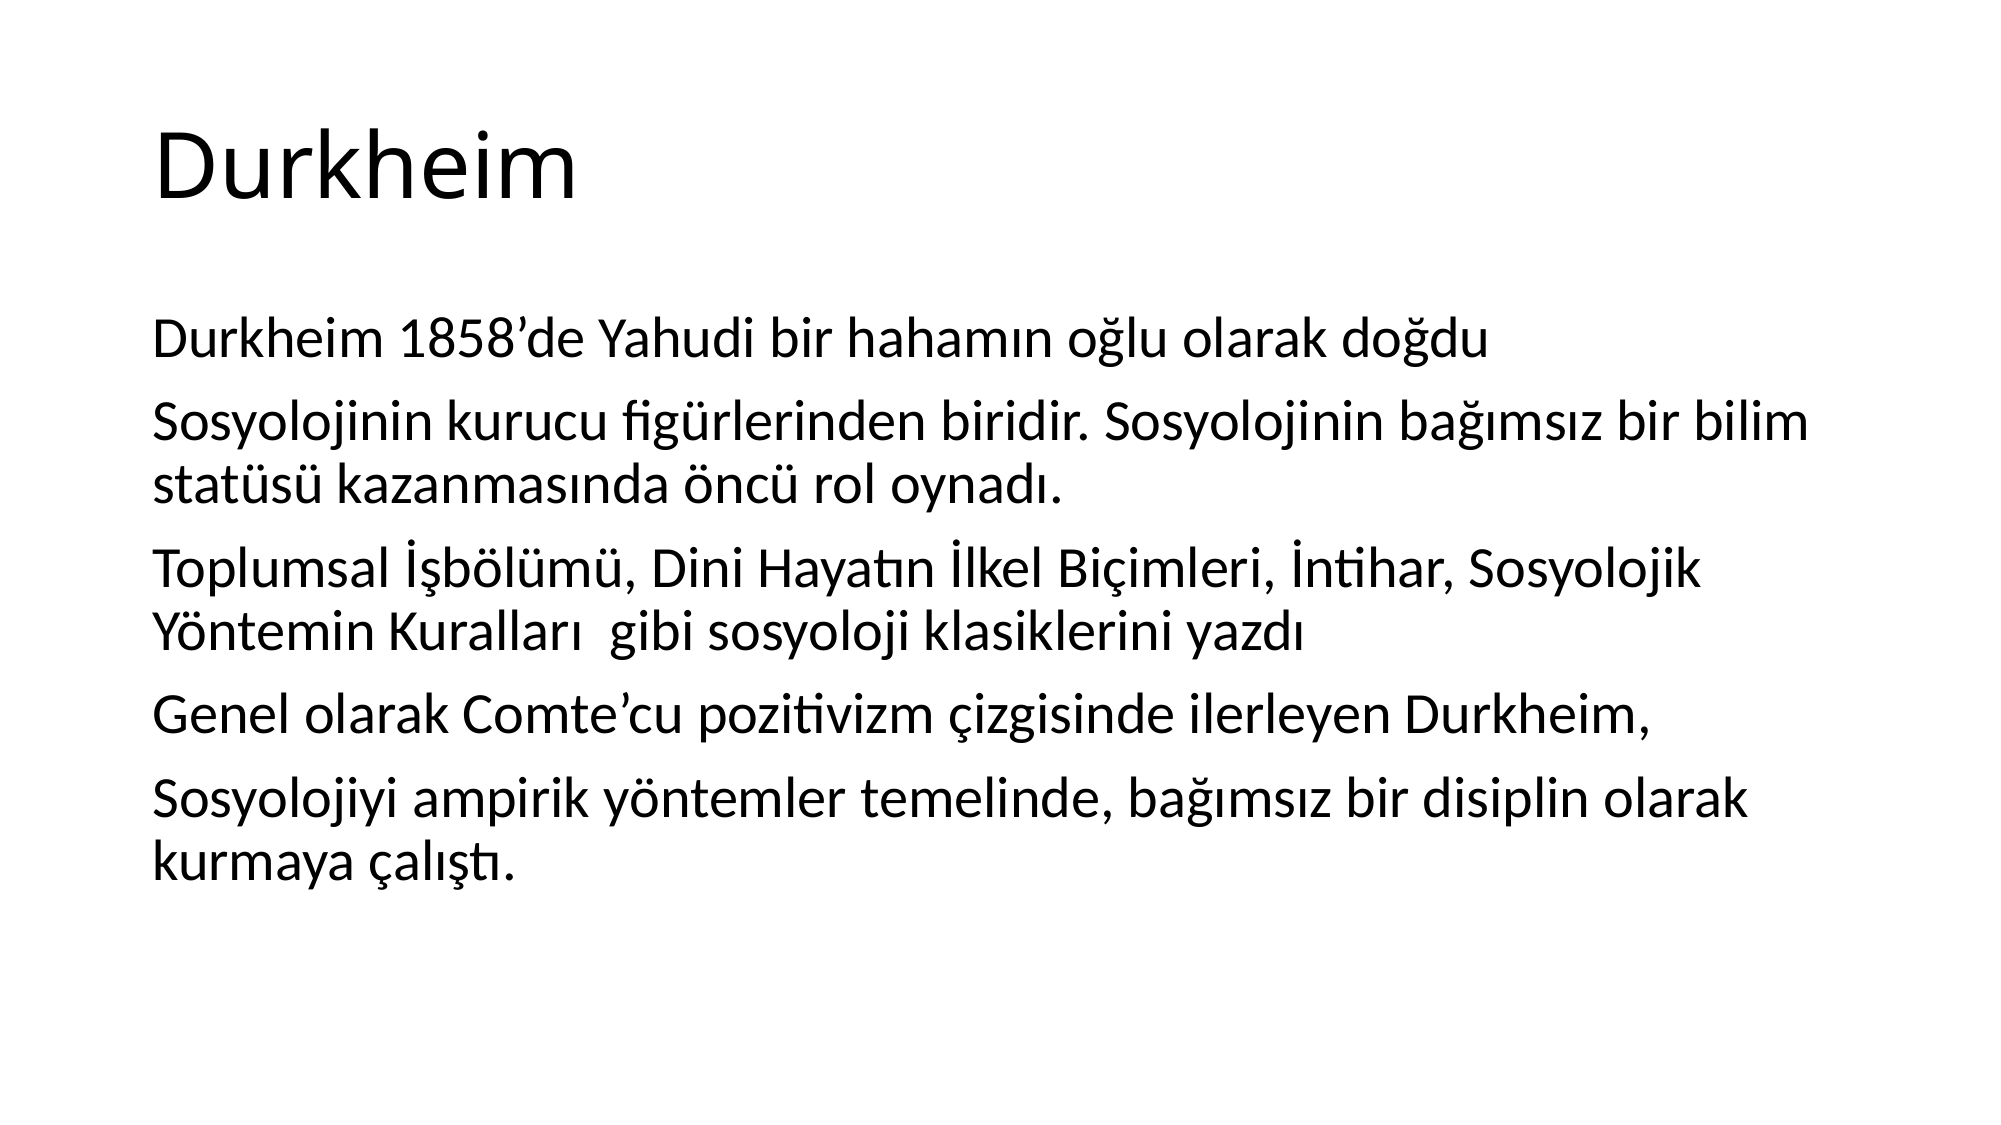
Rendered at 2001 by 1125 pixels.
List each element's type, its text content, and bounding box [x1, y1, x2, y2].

title Durkheim [137, 59, 1863, 278]
list Durkheim 1858’de Yahudi bir hahamın oğlu olarak doğdu Sosyolojinin kurucu figürlerinden biridir. Sosyolojinin bağımsız bir bilim statüsü kazanmasında öncü rol oynadı. Toplumsal İşbölümü, Dini Hayatın İlkel Biçimleri, İntihar, Sosyolojik Yöntemin Kuralları gibi sosyoloji klasiklerini yazdı Genel olarak Comte’cu pozitivizm çizgisinde ilerleyen Durkheim, Sosyolojiyi ampirik yöntemler temelinde, bağımsız bir disiplin olarak kurmaya çalıştı. [137, 299, 1863, 1014]
